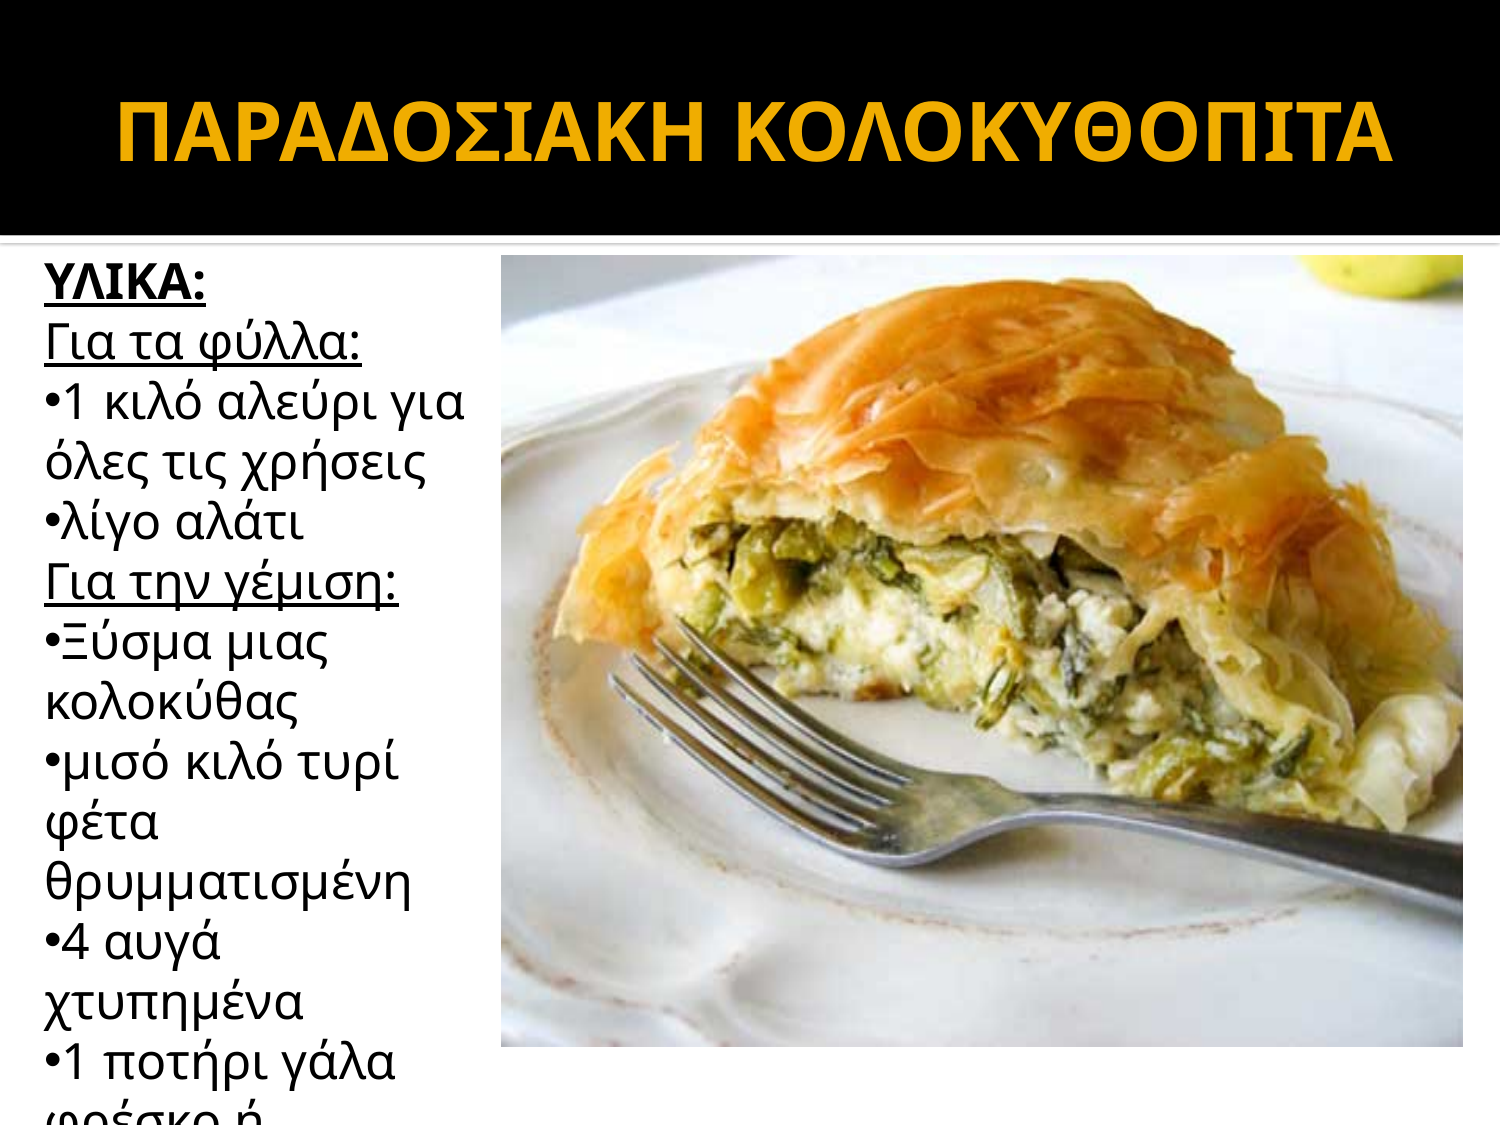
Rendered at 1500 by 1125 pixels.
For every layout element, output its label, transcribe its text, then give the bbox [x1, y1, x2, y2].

text_box ΥΛΙΚΑ: Για τα φύλλα: 1 κιλό αλεύρι για όλες τις χρήσεις λίγο αλάτι Για την γέμιση: Ξύσμα μιας κολοκύθας μισό κιλό τυρί φέτα θρυμματισμένη 4 αυγά χτυπημένα 1 ποτήρι γάλα φρέσκο ή εβαπορέ λίγο λάδι [29, 241, 491, 1125]
title ΠΑΡΑΔΟΣΙΑΚΗ ΚΟΛΟΚΥΘΟΠΙΤΑ [75, 25, 1425, 231]
picture [501, 255, 1463, 1047]
